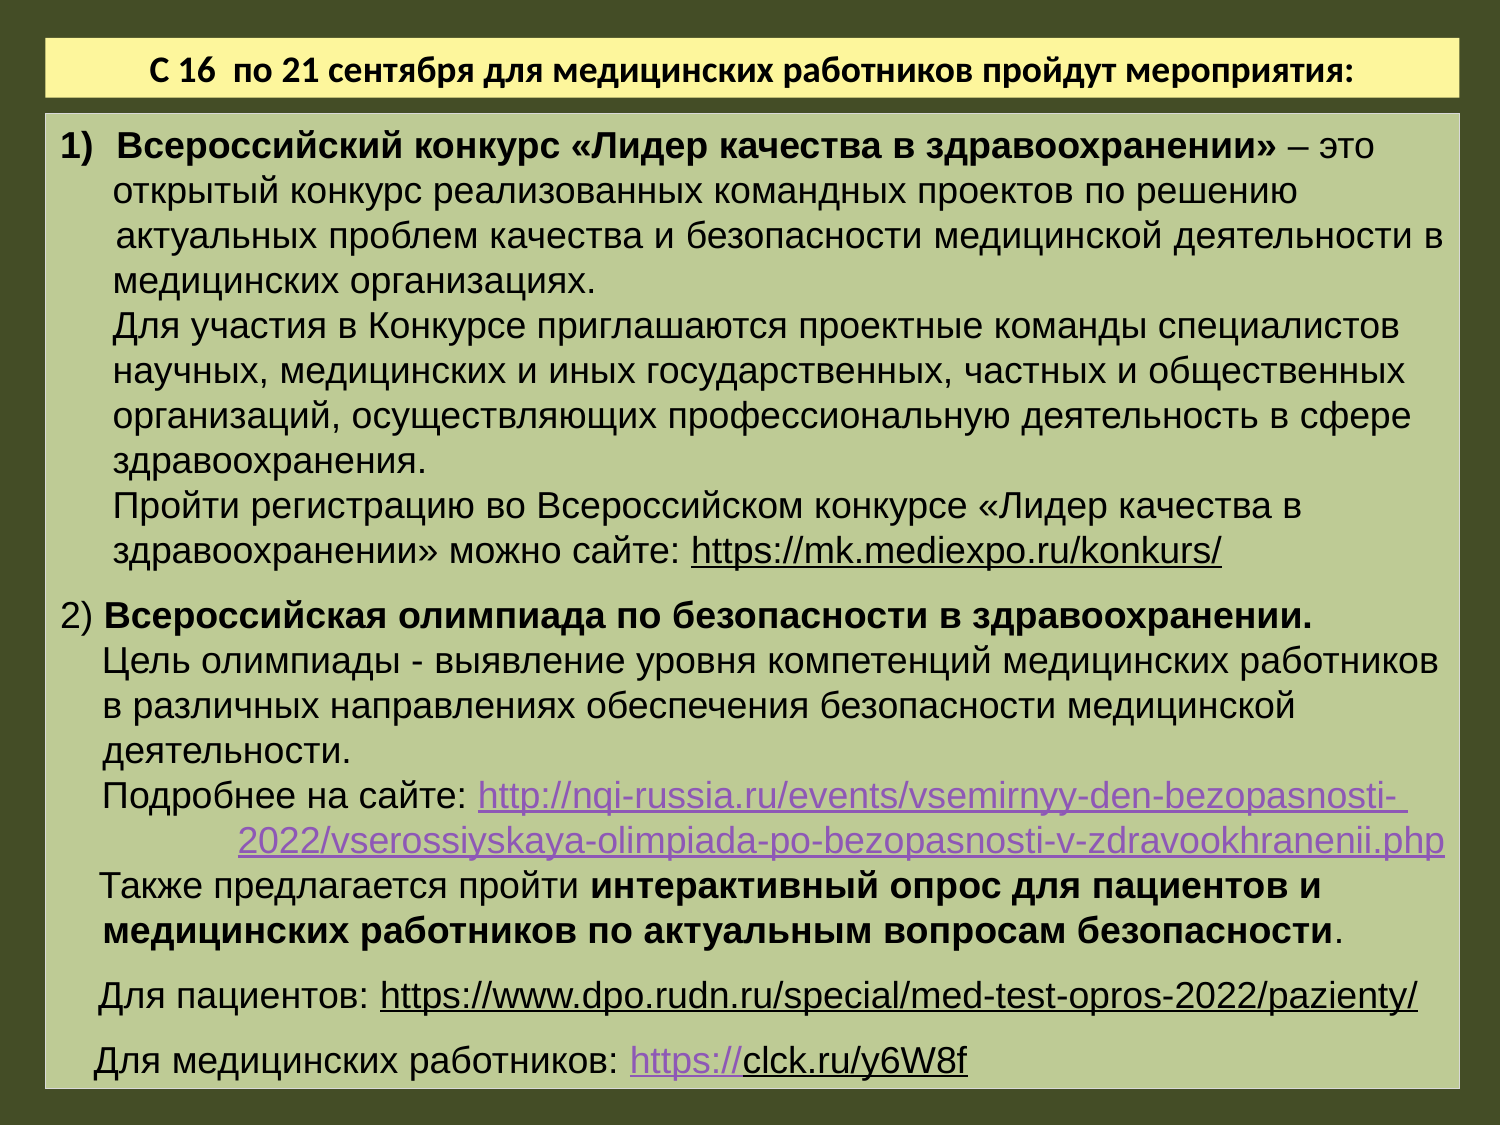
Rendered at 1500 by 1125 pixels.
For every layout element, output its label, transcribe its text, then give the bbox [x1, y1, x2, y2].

text_box Всероссийский конкурс «Лидер качества в здравоохранении» – это открытый конкурс реализованных командных проектов по решению актуальных проблем качества и безопасности медицинской деятельности в медицинских организациях. Для участия в Конкурсе приглашаются проектные команды специалистов научных, медицинских и иных государственных, частных и общественных организаций, осуществляющих профессиональную деятельность в сфере здравоохранения. Пройти регистрацию во Всероссийском конкурсе «Лидер качества в здравоохранении» можно сайте: https://mk.mediexpo.ru/konkurs/ 2) Всероссийская олимпиада по безопасности в здравоохранении. Цель олимпиады - выявление уровня компетенций медицинских работников в различных направлениях обеспечения безопасности медицинской деятельности. Подробнее на сайте: http://nqi-russia.ru/events/vsemirnyy-den-bezopasnosti- 2022/vserossiyskaya-olimpiada-po-bezopasnosti-v-zdravookhranenii.php Также предлагается пройти интерактивный опрос для пациентов и медицинских работников по актуальным вопросам безопасности. Для пациентов: https://www.dpo.rudn.ru/special/med-test-opros-2022/pazienty/ Для медицинских работников: https://clck.ru/y6W8f [45, 113, 1460, 1089]
text_box С 16 по 21 сентября для медицинских работников пройдут мероприятия: [45, 37, 1460, 98]
